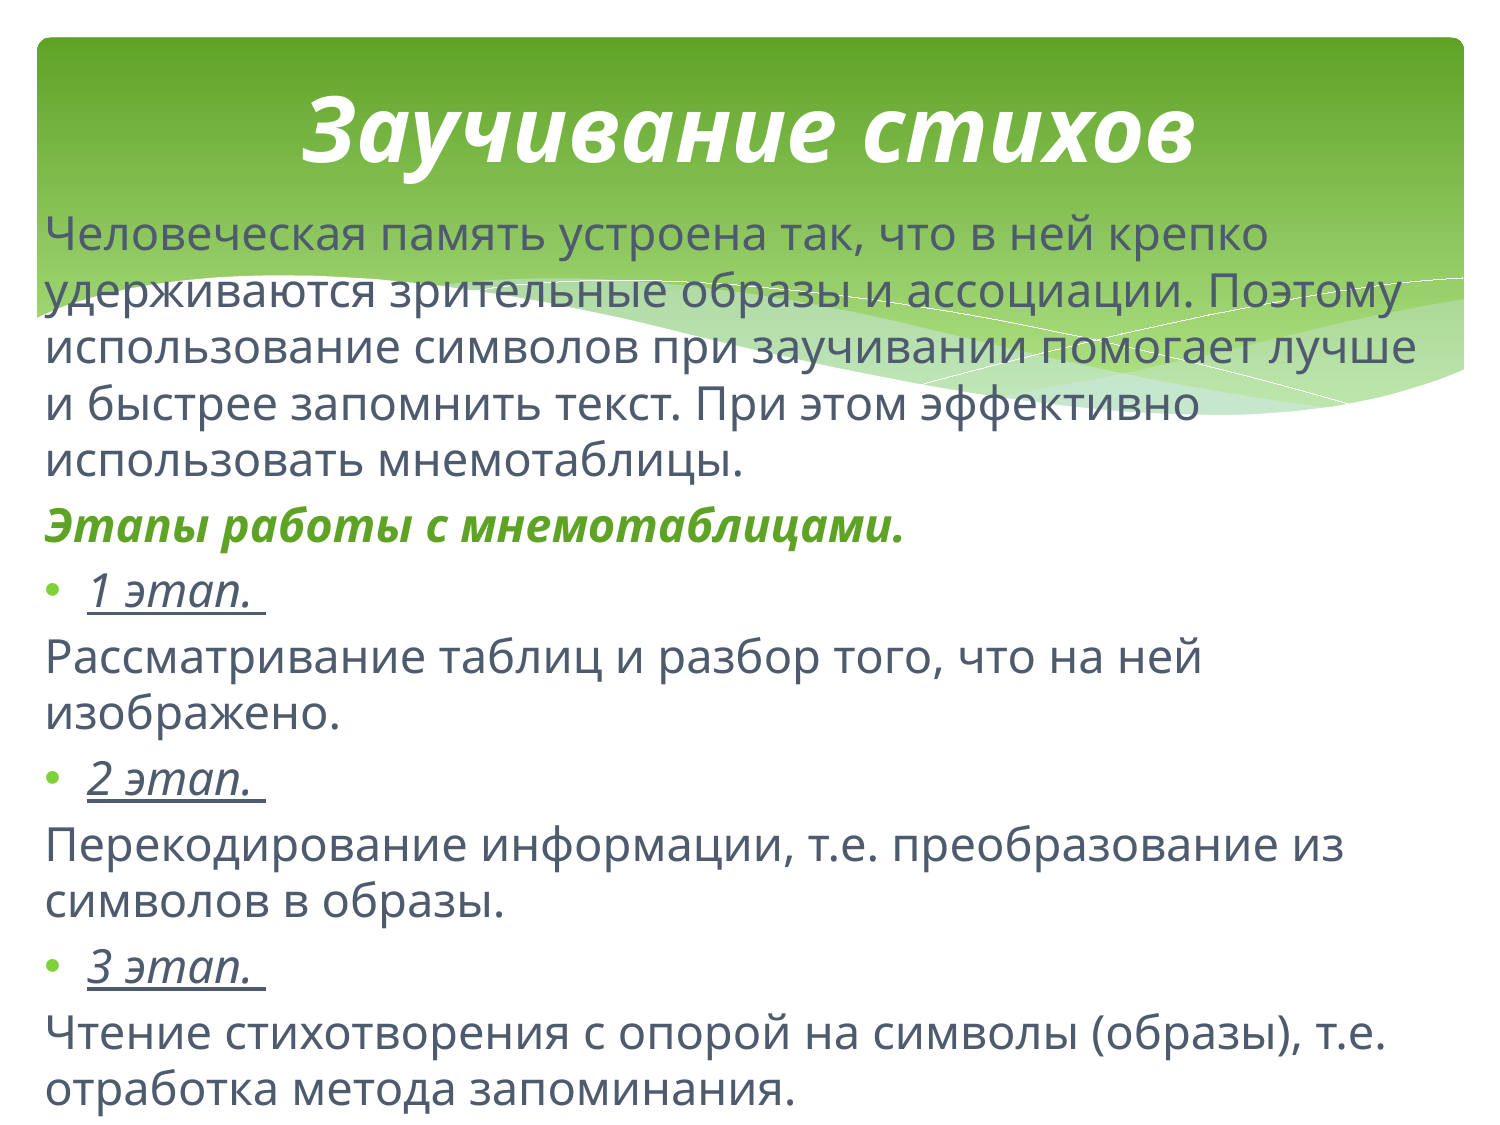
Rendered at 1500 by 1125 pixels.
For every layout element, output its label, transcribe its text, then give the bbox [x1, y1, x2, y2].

list Человеческая память устроена так, что в ней крепко удерживаются зрительные образы и ассоциации. Поэтому использование символов при заучивании помогает лучше и быстрее запомнить текст. При этом эффективно использовать мнемотаблицы. Этапы работы с мнемотаблицами. 1 этап. Рассматривание таблиц и разбор того, что на ней изображено. 2 этап. Перекодирование информации, т.е. преобразование из символов в образы. 3 этап. Чтение стихотворения с опорой на символы (образы), т.е. отработка метода запоминания. [29, 196, 1471, 1125]
title Заучивание стихов [75, 55, 1425, 197]
